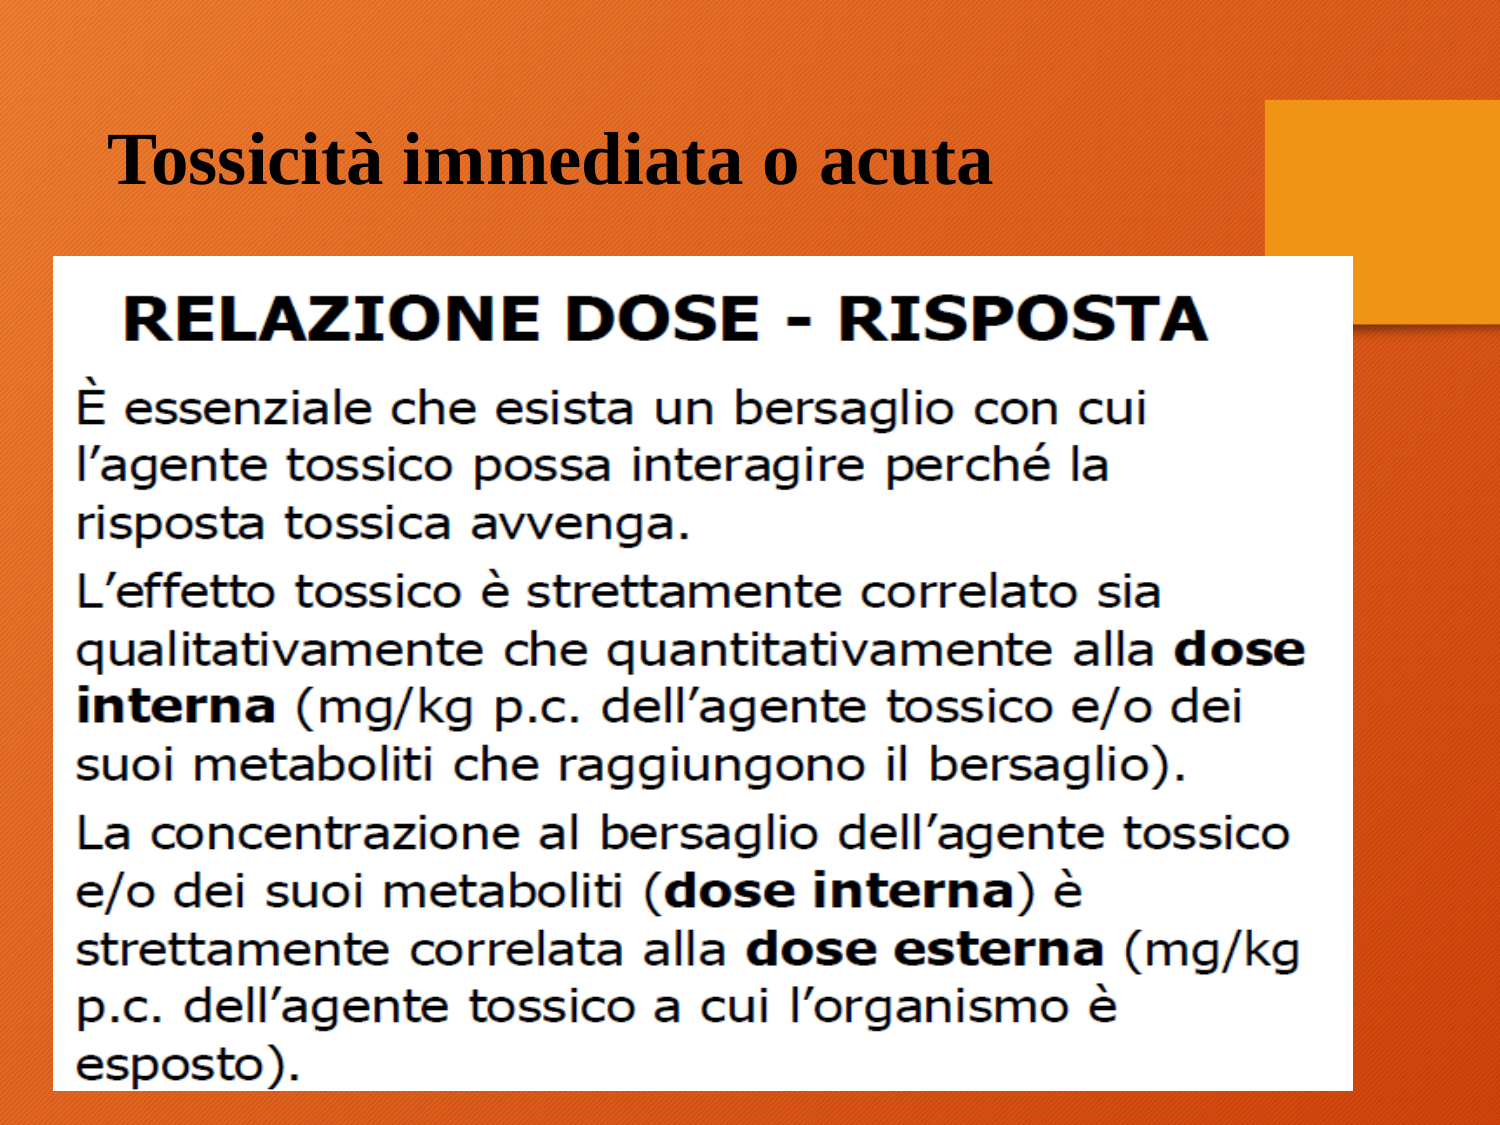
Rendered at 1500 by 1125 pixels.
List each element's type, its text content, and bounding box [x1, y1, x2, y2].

text_box Tossicità immediata o acuta [93, 101, 1010, 207]
picture [52, 255, 1500, 1091]
